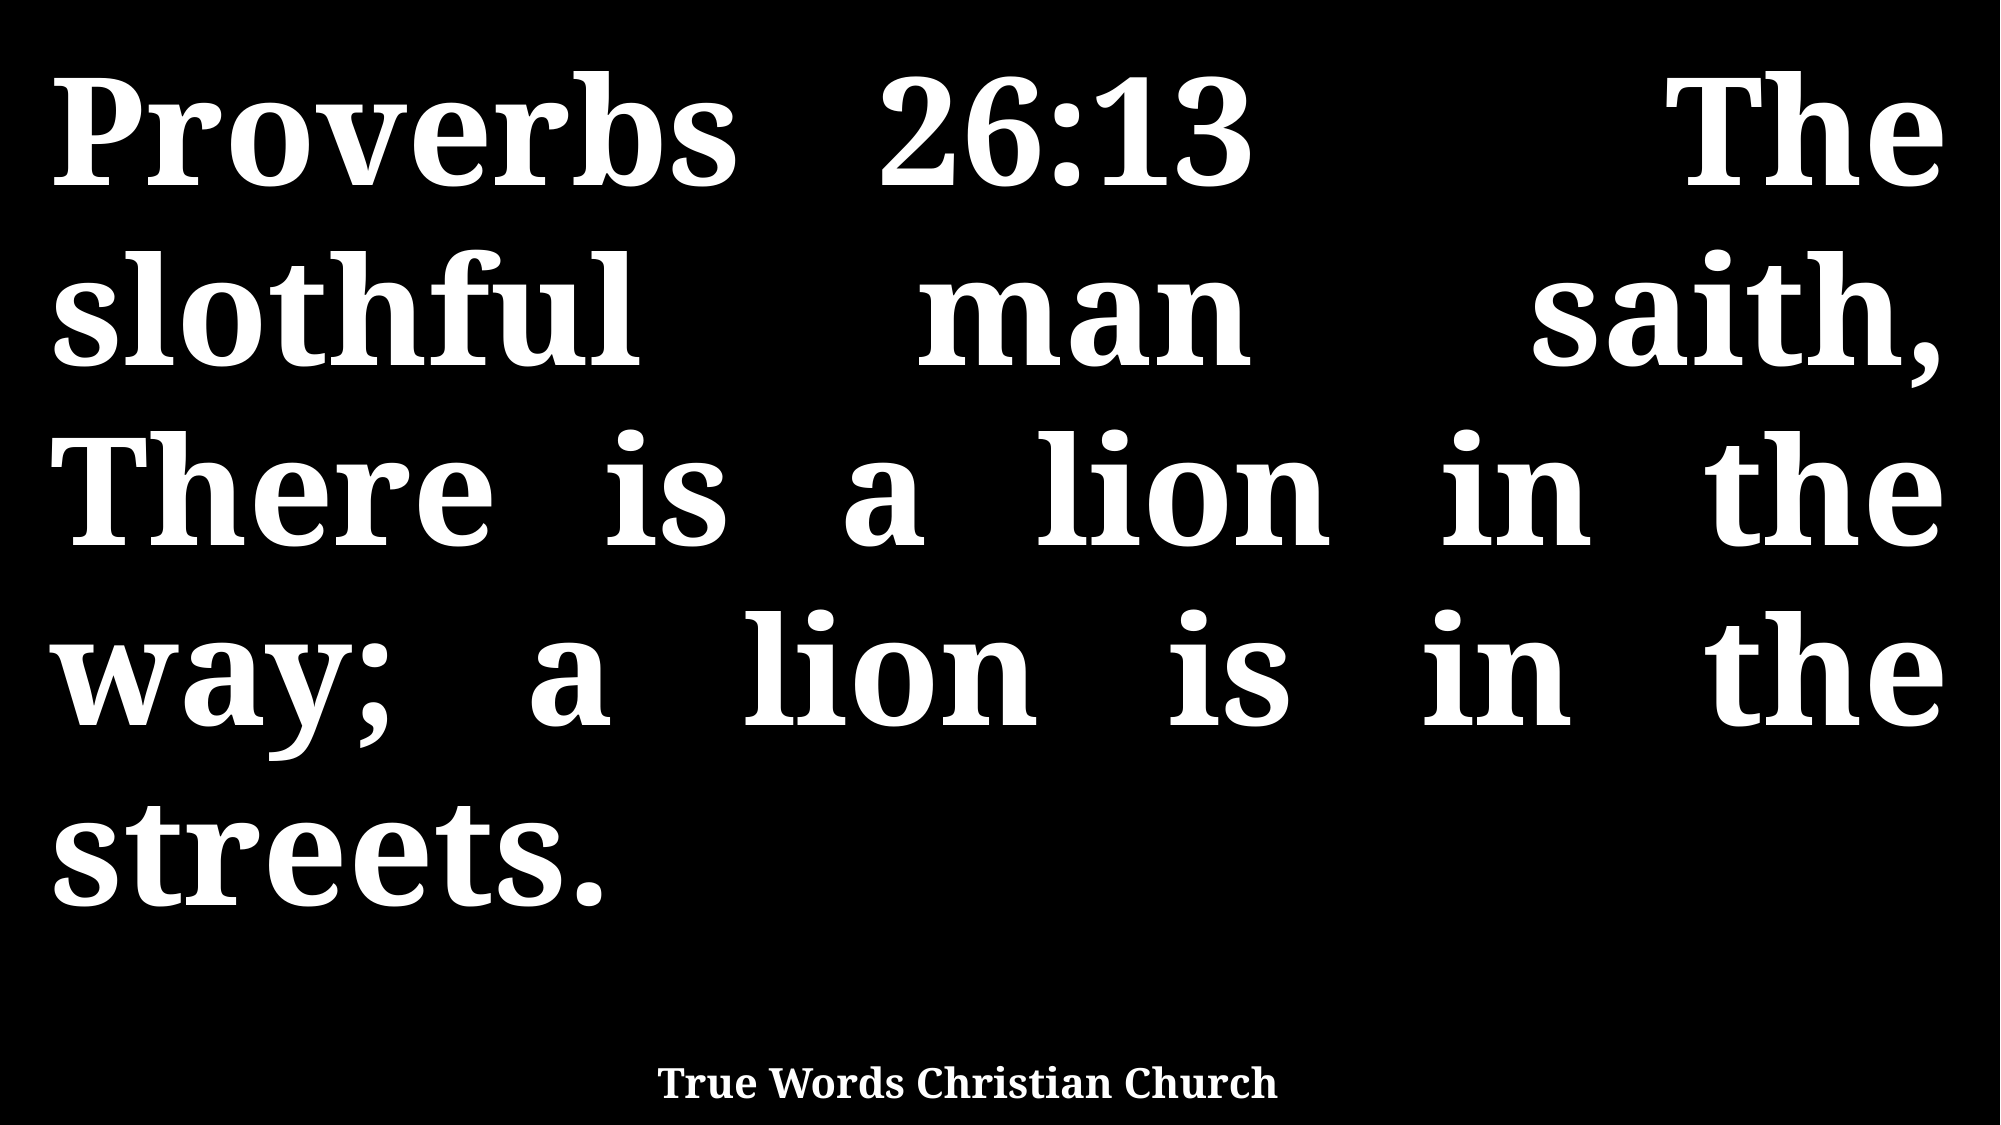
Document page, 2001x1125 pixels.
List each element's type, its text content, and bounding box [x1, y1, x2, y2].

text_box Proverbs 26:13 The slothful man saith, There is a lion in the way; a lion is in the streets. [35, 28, 1965, 943]
text_box True Words Christian Church [642, 1049, 1294, 1114]
